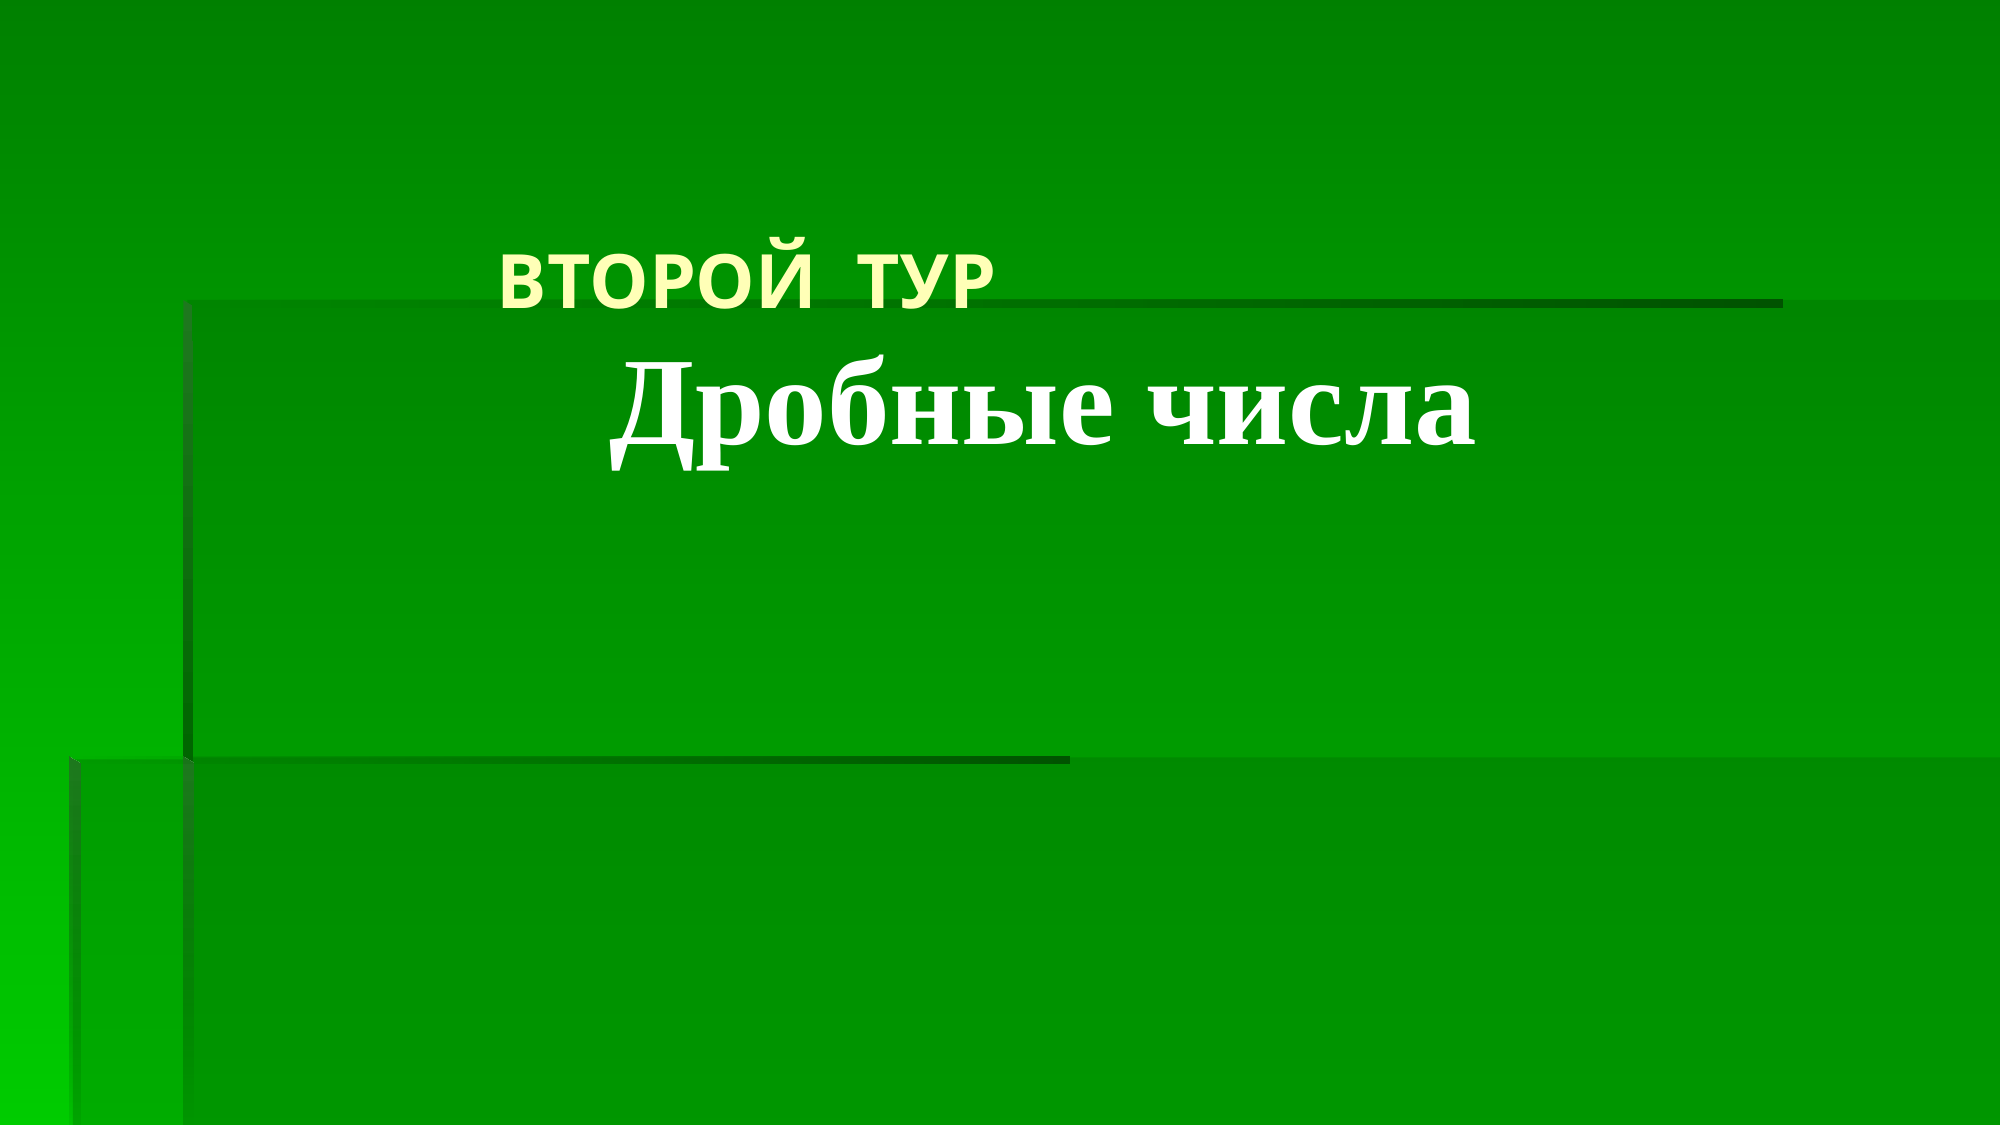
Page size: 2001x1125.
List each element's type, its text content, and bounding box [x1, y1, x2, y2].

title ВТОРОЙ ТУР [481, 226, 1648, 312]
list Дробные числа [183, 312, 1935, 1001]
